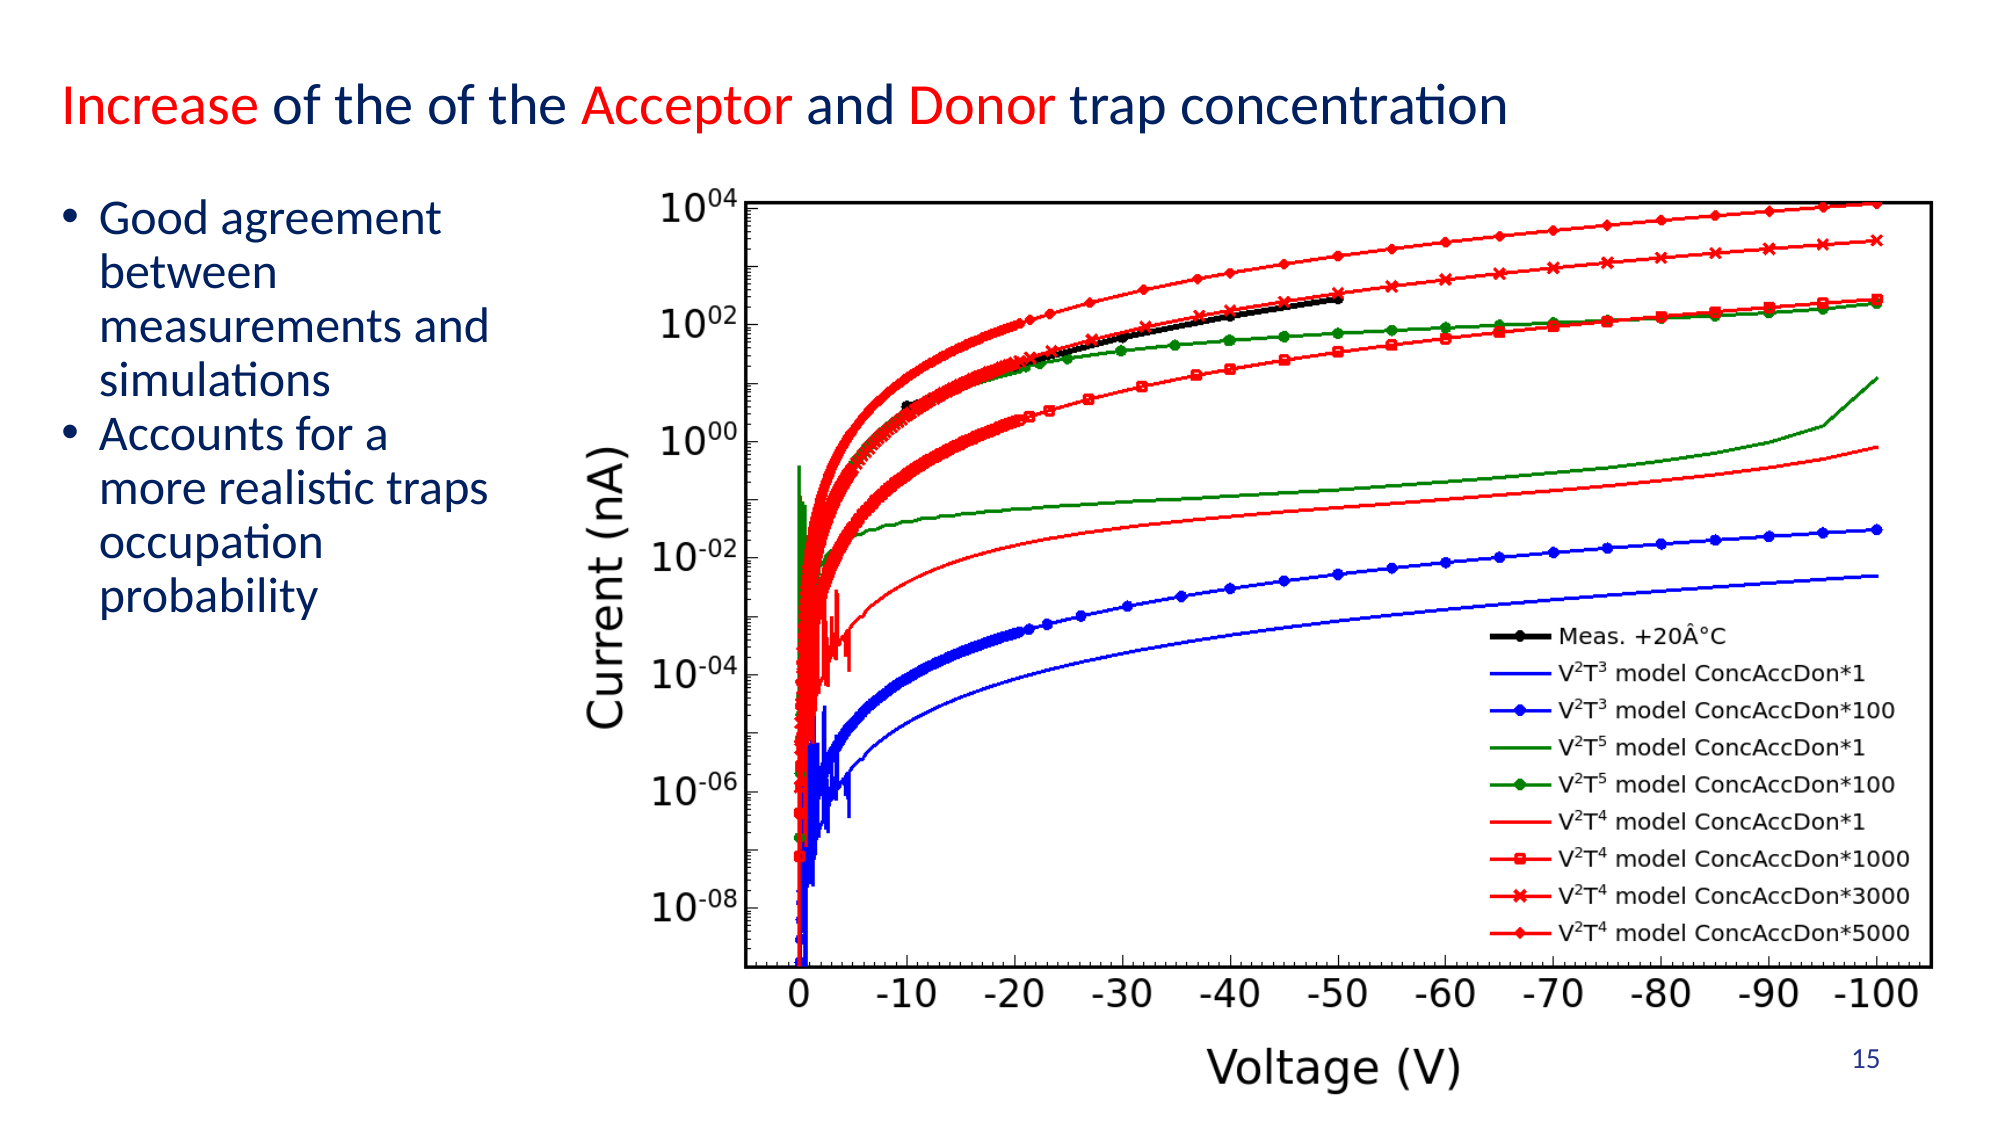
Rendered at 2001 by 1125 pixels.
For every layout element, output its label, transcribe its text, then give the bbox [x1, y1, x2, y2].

text_box Good agreement between measurements and simulations Accounts for a more realistic traps occupation probability [46, 183, 509, 321]
picture [562, 179, 1954, 1107]
text_box Increase of the of the Acceptor and Donor trap concentration [46, 66, 1589, 142]
text_box [46, 179, 562, 535]
